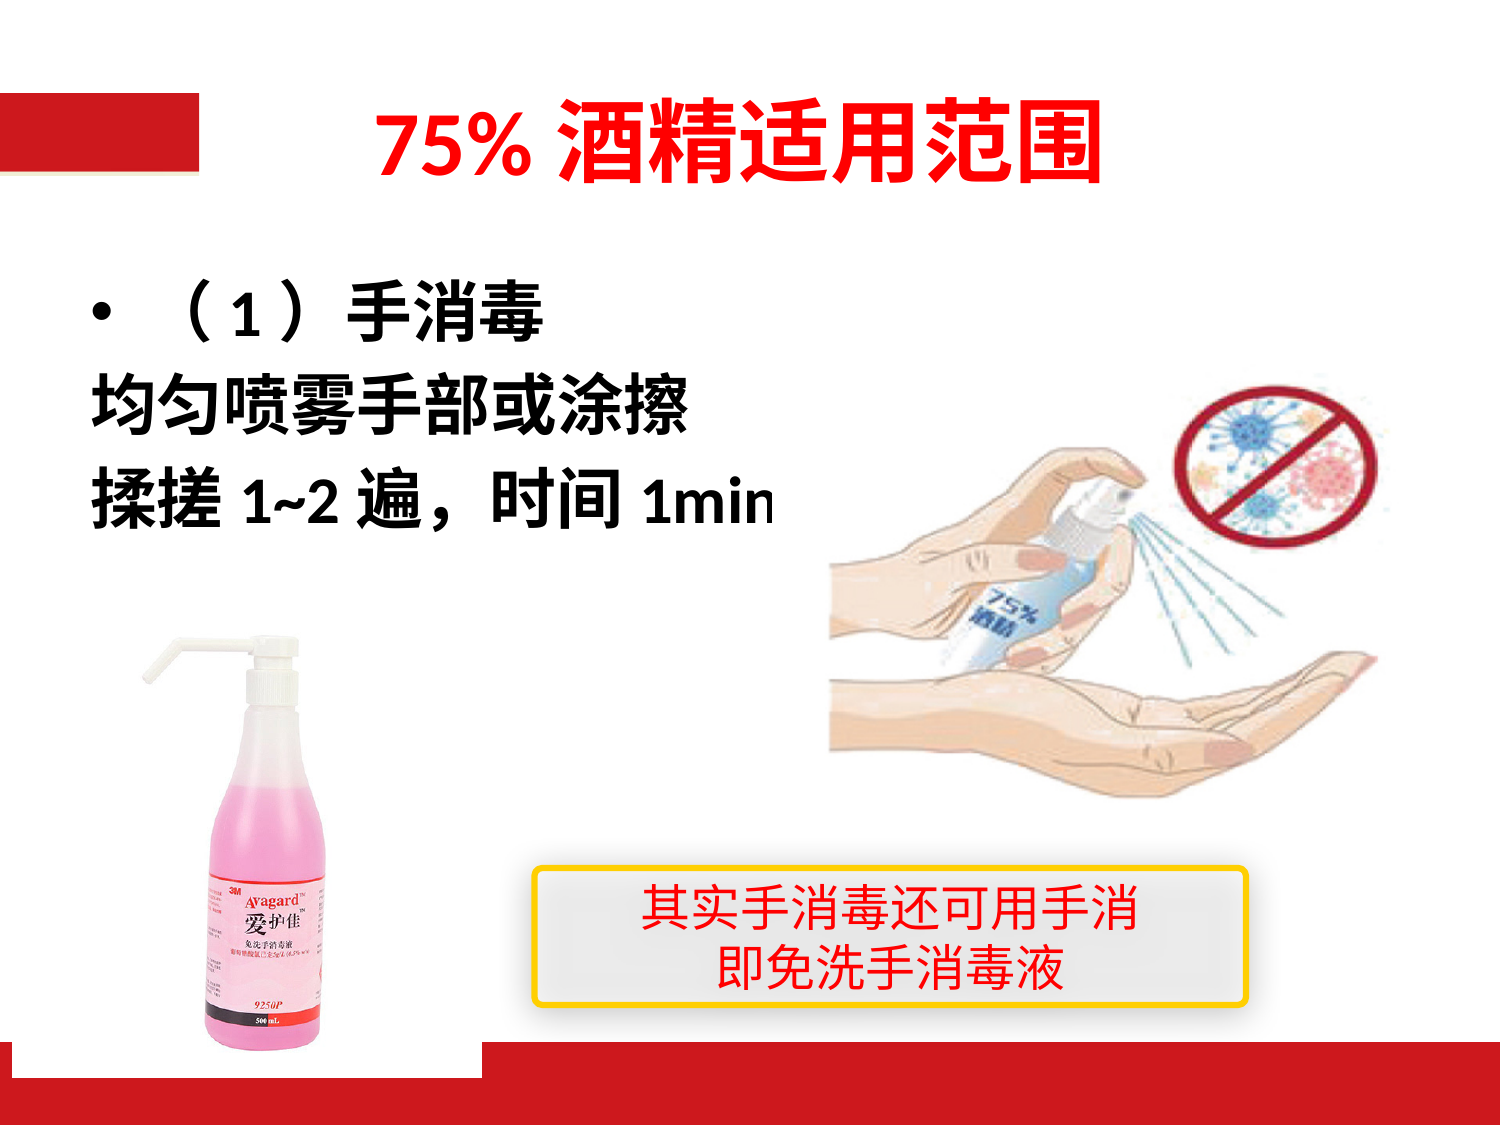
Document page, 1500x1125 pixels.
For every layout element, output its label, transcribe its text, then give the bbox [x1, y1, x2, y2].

list （1）手消毒 均匀喷雾手部或涂擦 揉搓1~2遍，时间1min [74, 262, 1426, 1006]
title 75%酒精适用范围 [210, 44, 1290, 233]
picture [0, 93, 200, 176]
picture [0, 607, 1500, 1125]
text_box 其实手消毒还可用手消 即免洗手消毒液 [533, 867, 1247, 1006]
picture [771, 337, 1426, 814]
